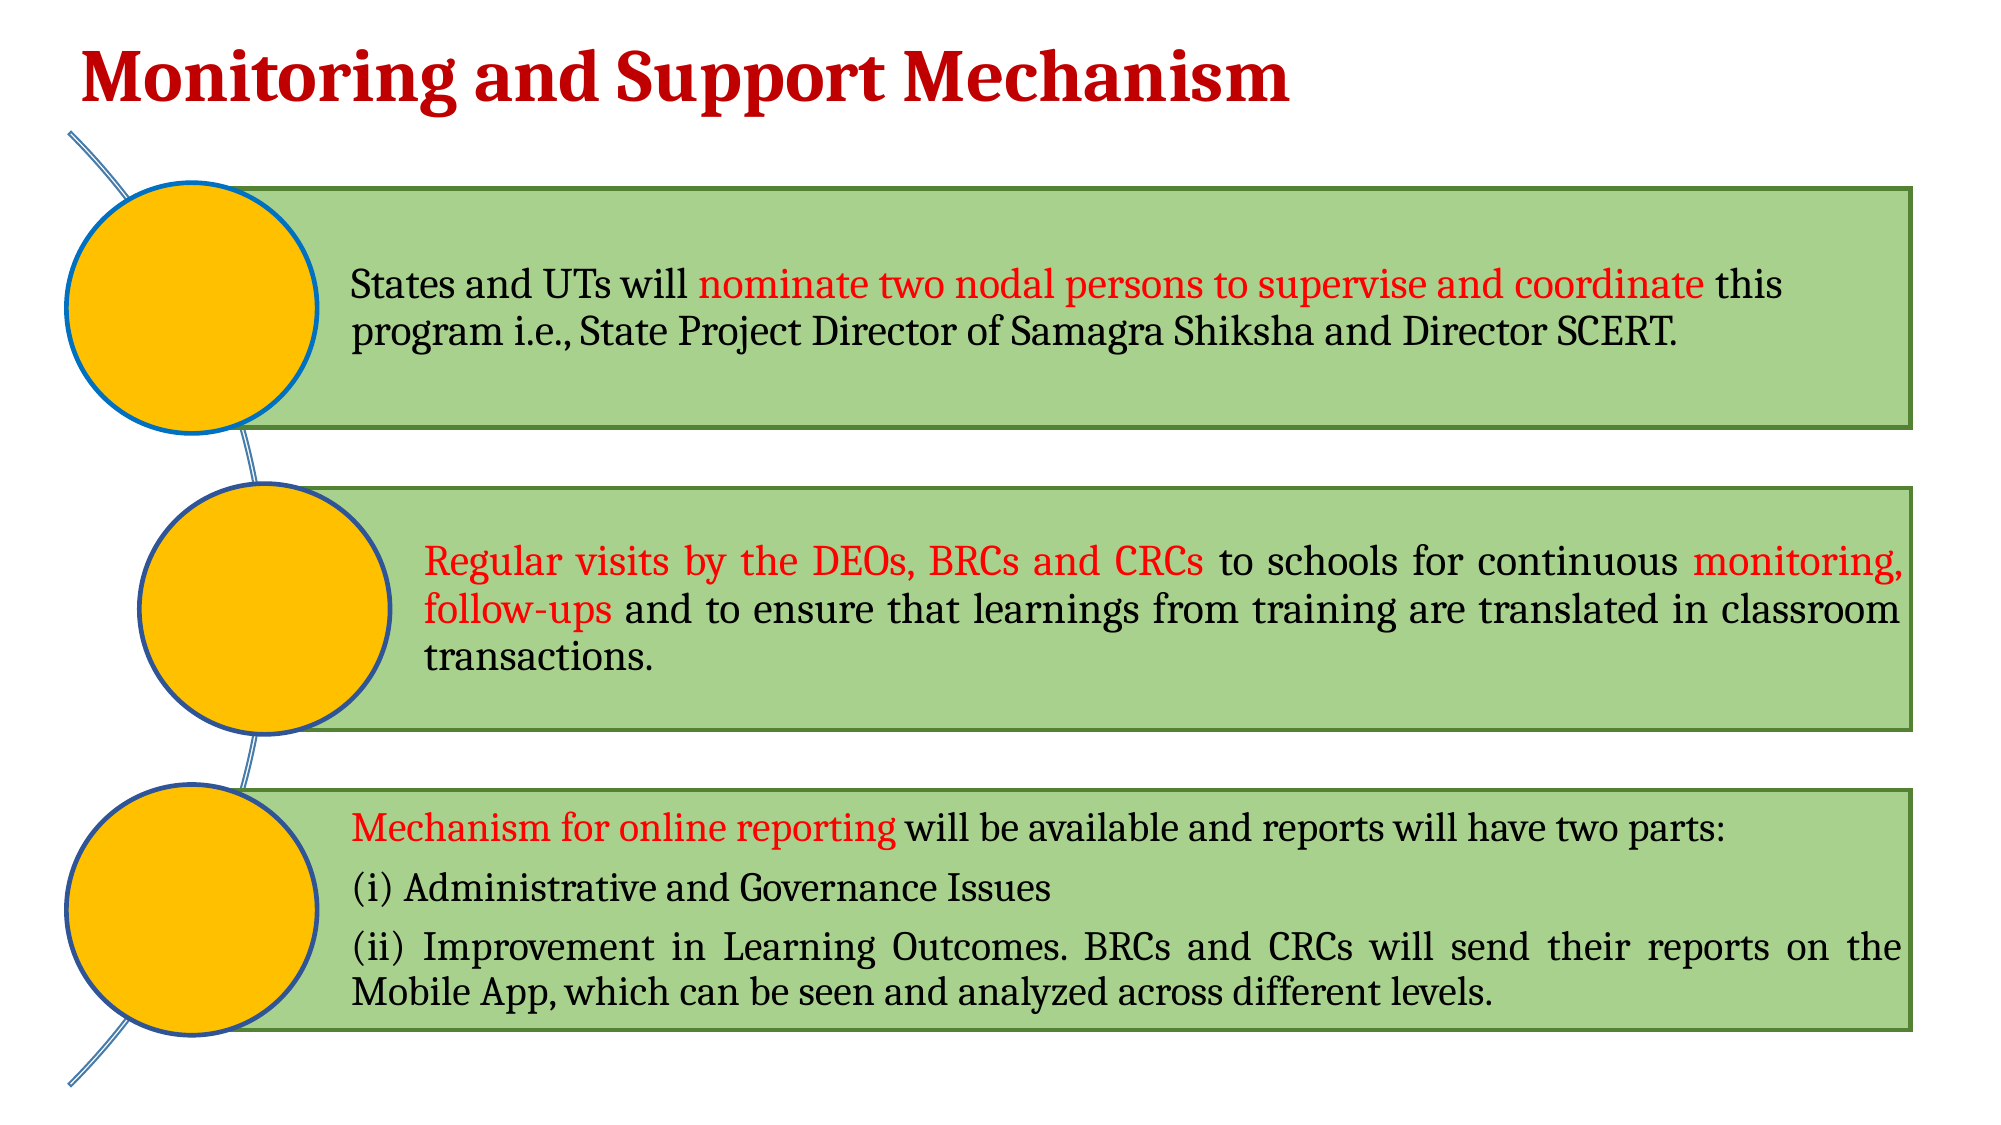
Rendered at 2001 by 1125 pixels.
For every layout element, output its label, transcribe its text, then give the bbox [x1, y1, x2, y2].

title Monitoring and Support Mechanism [65, 19, 1898, 107]
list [52, 107, 1925, 1111]
